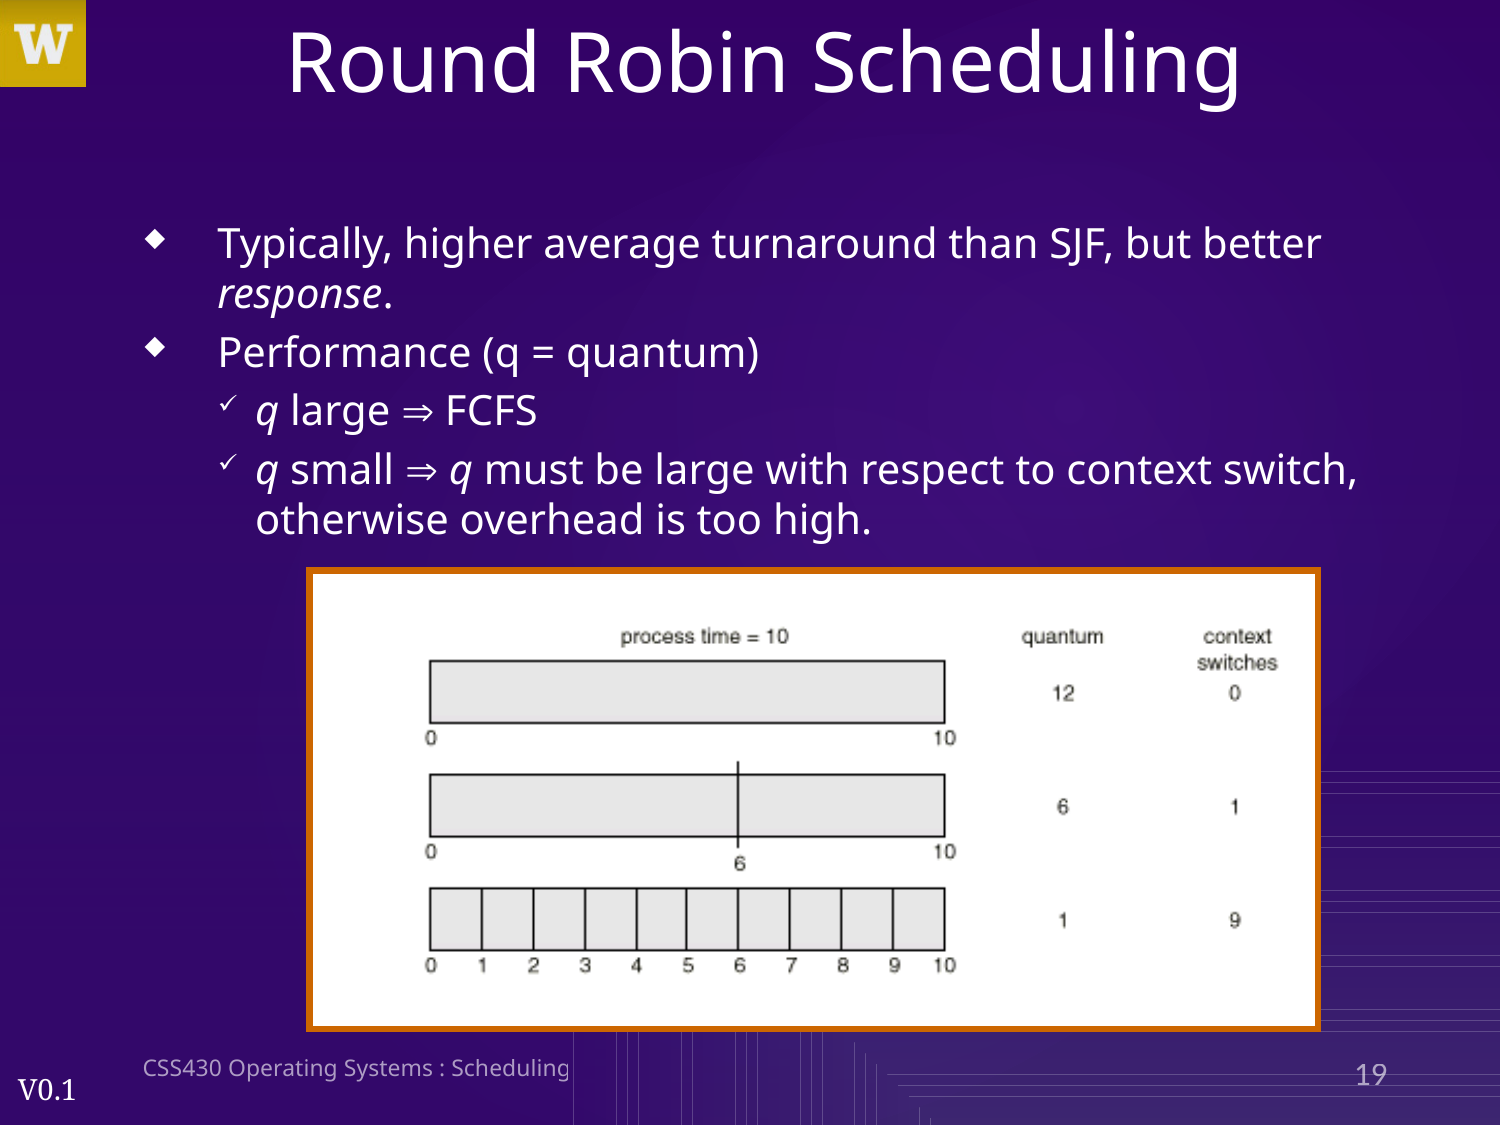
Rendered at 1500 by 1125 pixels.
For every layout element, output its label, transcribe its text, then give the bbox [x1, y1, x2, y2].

text_box Typically, higher average turnaround than SJF, but better response. Performance (q = quantum) q large  FCFS q small  q must be large with respect to context switch, otherwise overhead is too high. [127, 205, 1403, 555]
slide_number 19 [1235, 1039, 1403, 1100]
picture [0, 0, 86, 87]
footer CSS430 Operating Systems : Scheduling [127, 1039, 885, 1100]
picture [312, 573, 1316, 1027]
title Round Robin Scheduling [127, 0, 1403, 119]
